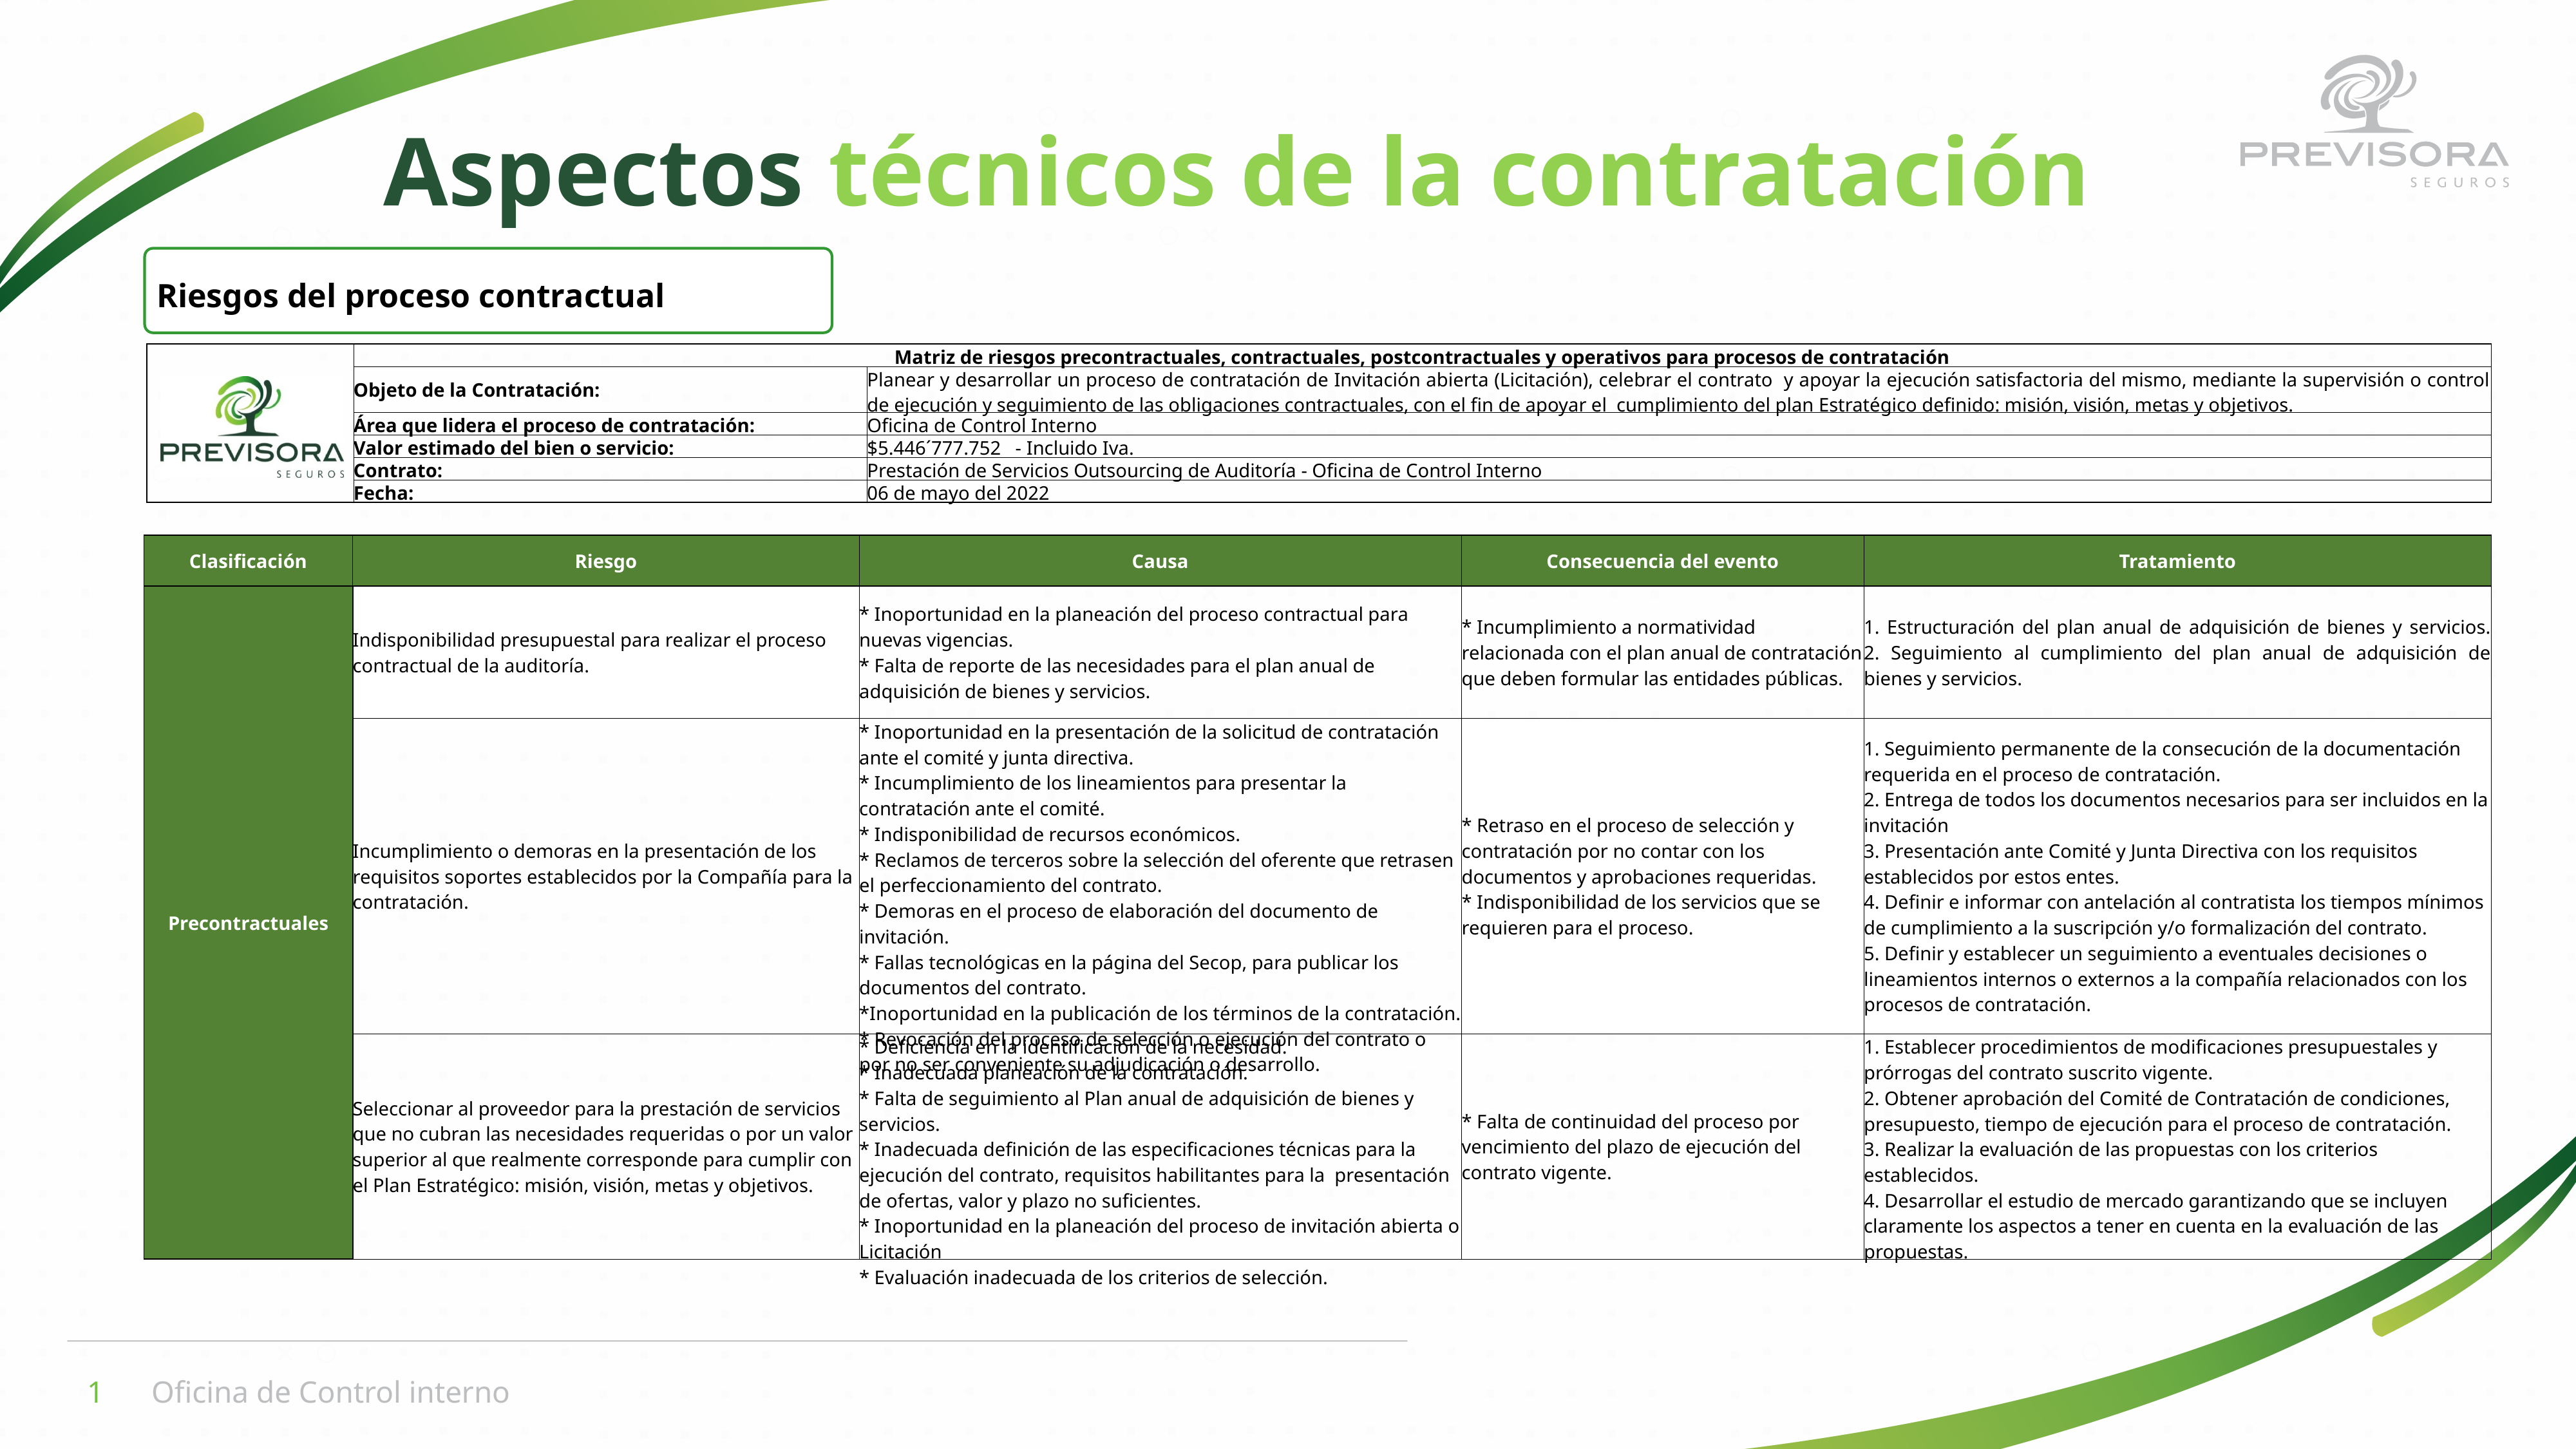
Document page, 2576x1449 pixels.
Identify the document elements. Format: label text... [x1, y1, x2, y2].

table_cell Área que lidera el proceso de contratación: [354, 413, 867, 435]
table_cell * Incumplimiento a normatividad relacionada con el plan anual de contratación que deben formular las entidades públicas. [1462, 587, 1864, 718]
table_header Clasificación [144, 536, 352, 585]
table_cell Contrato: [354, 458, 867, 480]
table_header Causa [860, 536, 1461, 585]
table_cell Incumplimiento o demoras en la presentación de los requisitos soportes establecidos por la Compañía para la contratación. [354, 719, 859, 1034]
table_cell * Falta de continuidad del proceso por vencimiento del plazo de ejecución del contrato vigente. [1462, 1034, 1864, 1259]
table_cell $5.446´777.752 - Incluido Iva. [867, 435, 2491, 457]
table_cell Planear y desarrollar un proceso de contratación de Invitación abierta (Licitación), celebrar el contrato y apoyar la ejecución satisfactoria del mismo, mediante la supervisión o control de ejecución y seguimiento de las obligaciones contractuales, con el fin de apoyar el cumplimiento del plan Estratégico definido: misión, visión, metas y objetivos. [867, 367, 2491, 412]
table_header Tratamiento [1864, 536, 2491, 585]
table_cell Precontractuales [144, 587, 352, 1258]
table_cell Objeto de la Contratación: [354, 367, 867, 412]
table_cell 1. Seguimiento permanente de la consecución de la documentación requerida en el proceso de contratación. 2. Entrega de todos los documentos necesarios para ser incluidos en la invitación 3. Presentación ante Comité y Junta Directiva con los requisitos establecidos por estos entes. 4. Definir e informar con antelación al contratista los tiempos mínimos de cumplimiento a la suscripción y/o formalización del contrato. 5. Definir y establecer un seguimiento a eventuales decisiones o lineamientos internos o externos a la compañía relacionados con los procesos de contratación. [1864, 719, 2491, 1034]
picture [0, 0, 2576, 1449]
table_cell * Retraso en el proceso de selección y contratación por no contar con los documentos y aprobaciones requeridas. * Indisponibilidad de los servicios que se requieren para el proceso. [1462, 719, 1864, 1034]
table_cell 06 de mayo del 2022 [867, 480, 2491, 502]
table_cell 1. Estructuración del plan anual de adquisición de bienes y servicios. 2. Seguimiento al cumplimiento del plan anual de adquisición de bienes y servicios. [1864, 587, 2491, 718]
text_box Riesgos del proceso contractual [143, 247, 834, 334]
table_cell Indisponibilidad presupuestal para realizar el proceso contractual de la auditoría. [354, 587, 859, 718]
table_header Riesgo [353, 536, 859, 585]
text_box Oficina de Control interno [144, 1366, 1410, 1417]
table_cell * Inoportunidad en la presentación de la solicitud de contratación ante el comité y junta directiva. * Incumplimiento de los lineamientos para presentar la contratación ante el comité. * Indisponibilidad de recursos económicos. * Reclamos de terceros sobre la selección del oferente que retrasen el perfeccionamiento del contrato. * Demoras en el proceso de elaboración del documento de invitación. * Fallas tecnológicas en la página del Secop, para publicar los documentos del contrato. *Inoportunidad en la publicación de los términos de la contratación. * Revocación del proceso de selección o ejecución del contrato o por no ser conveniente su adjudicación o desarrollo. [860, 719, 1461, 1034]
table_cell 1. Establecer procedimientos de modificaciones presupuestales y prórrogas del contrato suscrito vigente. 2. Obtener aprobación del Comité de Contratación de condiciones, presupuesto, tiempo de ejecución para el proceso de contratación. 3. Realizar la evaluación de las propuestas con los criterios establecidos. 4. Desarrollar el estudio de mercado garantizando que se incluyen claramente los aspectos a tener en cuenta en la evaluación de las propuestas. [1864, 1034, 2491, 1259]
table_cell Fecha: [354, 480, 867, 502]
table_cell Oficina de Control Interno [867, 413, 2491, 435]
slide_number 1 [77, 1365, 114, 1418]
table_header Matriz de riesgos precontractuales, contractuales, postcontractuales y operativos para procesos de contratación [354, 345, 2491, 366]
table_cell * Inoportunidad en la planeación del proceso contractual para nuevas vigencias. * Falta de reporte de las necesidades para el plan anual de adquisición de bienes y servicios. [860, 587, 1461, 718]
text_box Aspectos técnicos de la contratación [252, 104, 2222, 232]
table_header Consecuencia del evento [1462, 536, 1864, 585]
table_header [147, 345, 354, 502]
table_cell * Deficiencia en la identificación de la necesidad. * Inadecuada planeación de la contratación. * Falta de seguimiento al Plan anual de adquisición de bienes y servicios. * Inadecuada definición de las especificaciones técnicas para la ejecución del contrato, requisitos habilitantes para la presentación de ofertas, valor y plazo no suficientes. * Inoportunidad en la planeación del proceso de invitación abierta o Licitación * Evaluación inadecuada de los criterios de selección. [860, 1034, 1461, 1259]
table_cell Valor estimado del bien o servicio: [354, 435, 867, 457]
table_cell Prestación de Servicios Outsourcing de Auditoría - Oficina de Control Interno [867, 458, 2491, 480]
table_cell Seleccionar al proveedor para la prestación de servicios que no cubran las necesidades requeridas o por un valor superior al que realmente corresponde para cumplir con el Plan Estratégico: misión, visión, metas y objetivos. [354, 1034, 859, 1259]
